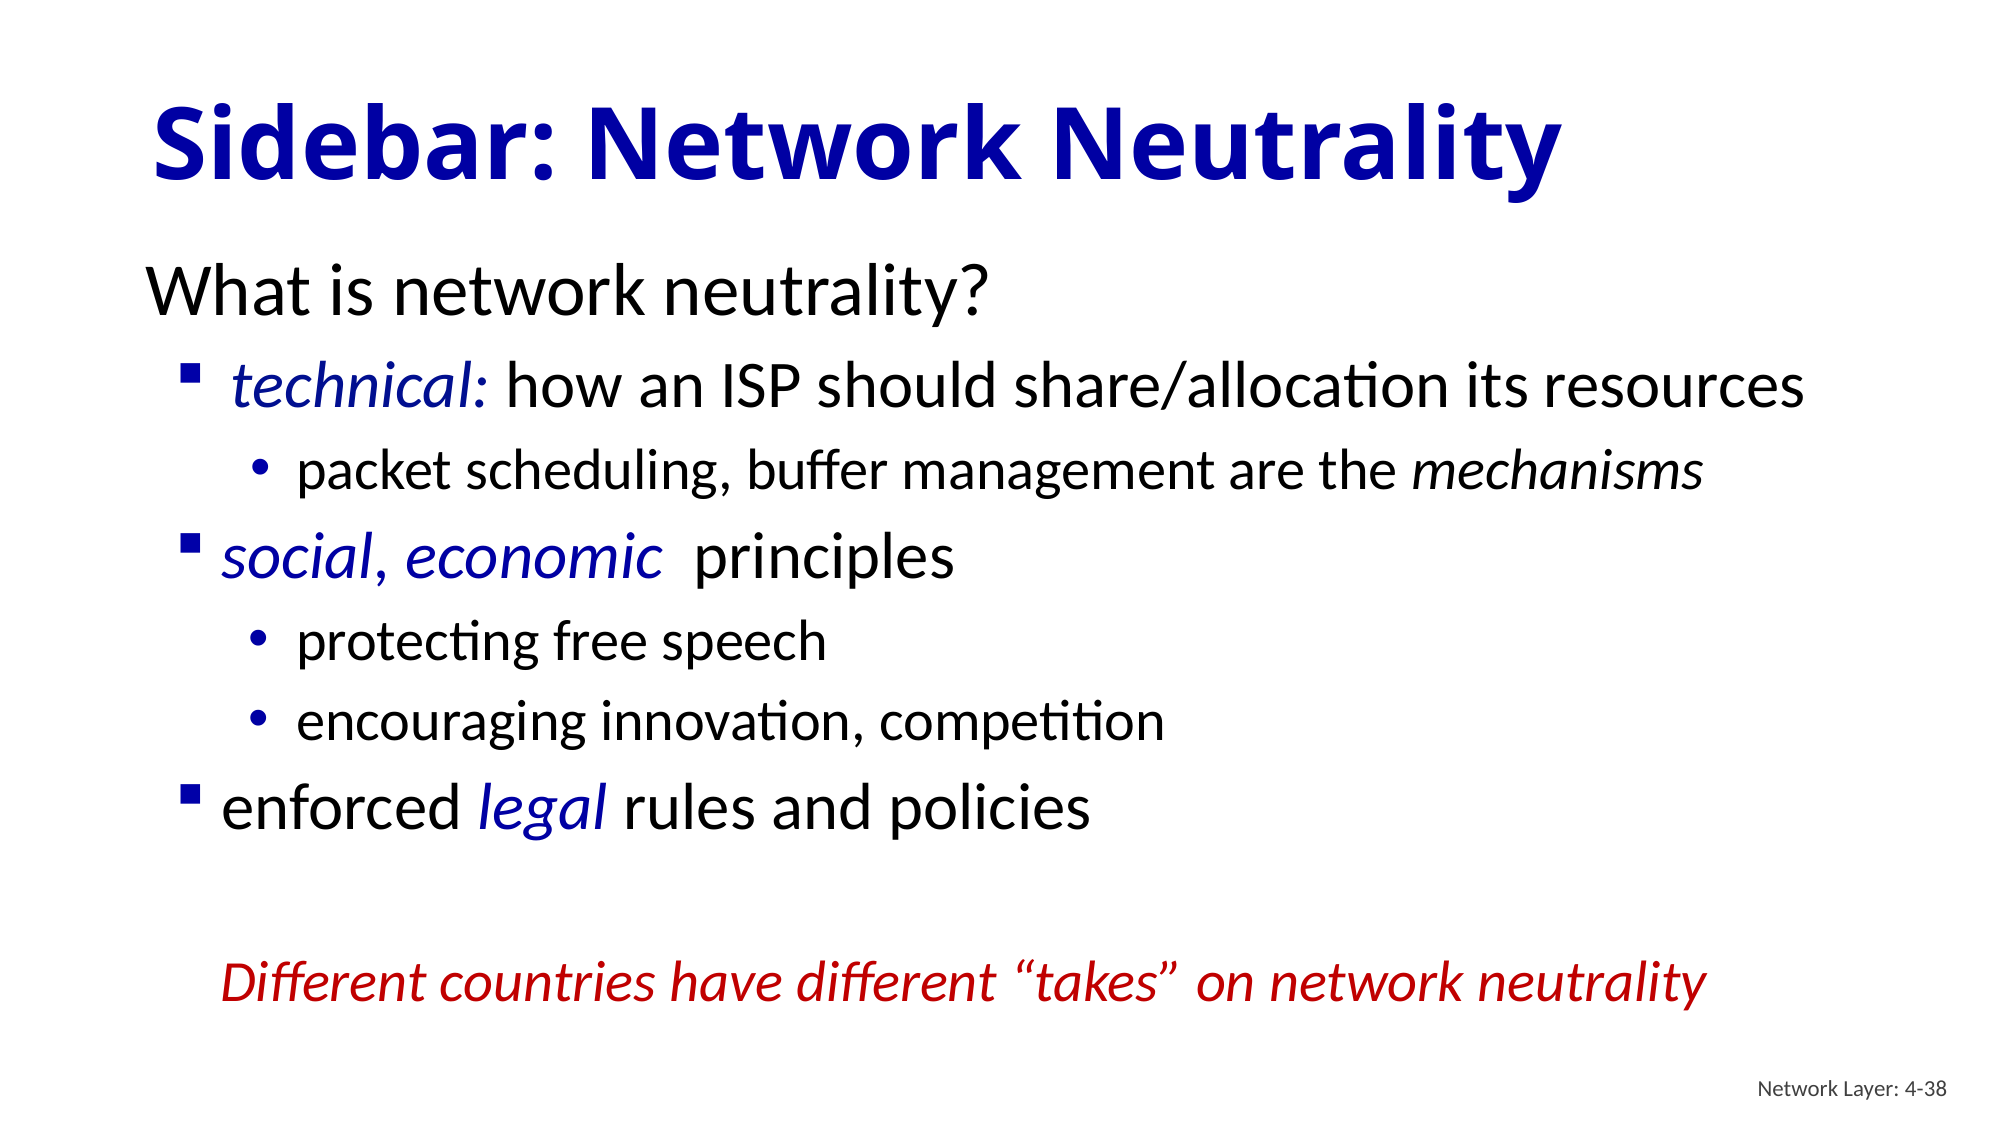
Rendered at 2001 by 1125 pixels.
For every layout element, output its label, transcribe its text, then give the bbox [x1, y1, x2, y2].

slide_number Network Layer: 4-38 [1512, 1056, 1963, 1117]
title Sidebar: Network Neutrality [137, 74, 1863, 221]
text_box Different countries have different “takes” on network neutrality [205, 935, 1723, 1021]
list What is network neutrality? technical: how an ISP should share/allocation its resources packet scheduling, buffer management are the mechanisms social, economic principles protecting free speech encouraging innovation, competition enforced legal rules and policies [130, 233, 1871, 977]
